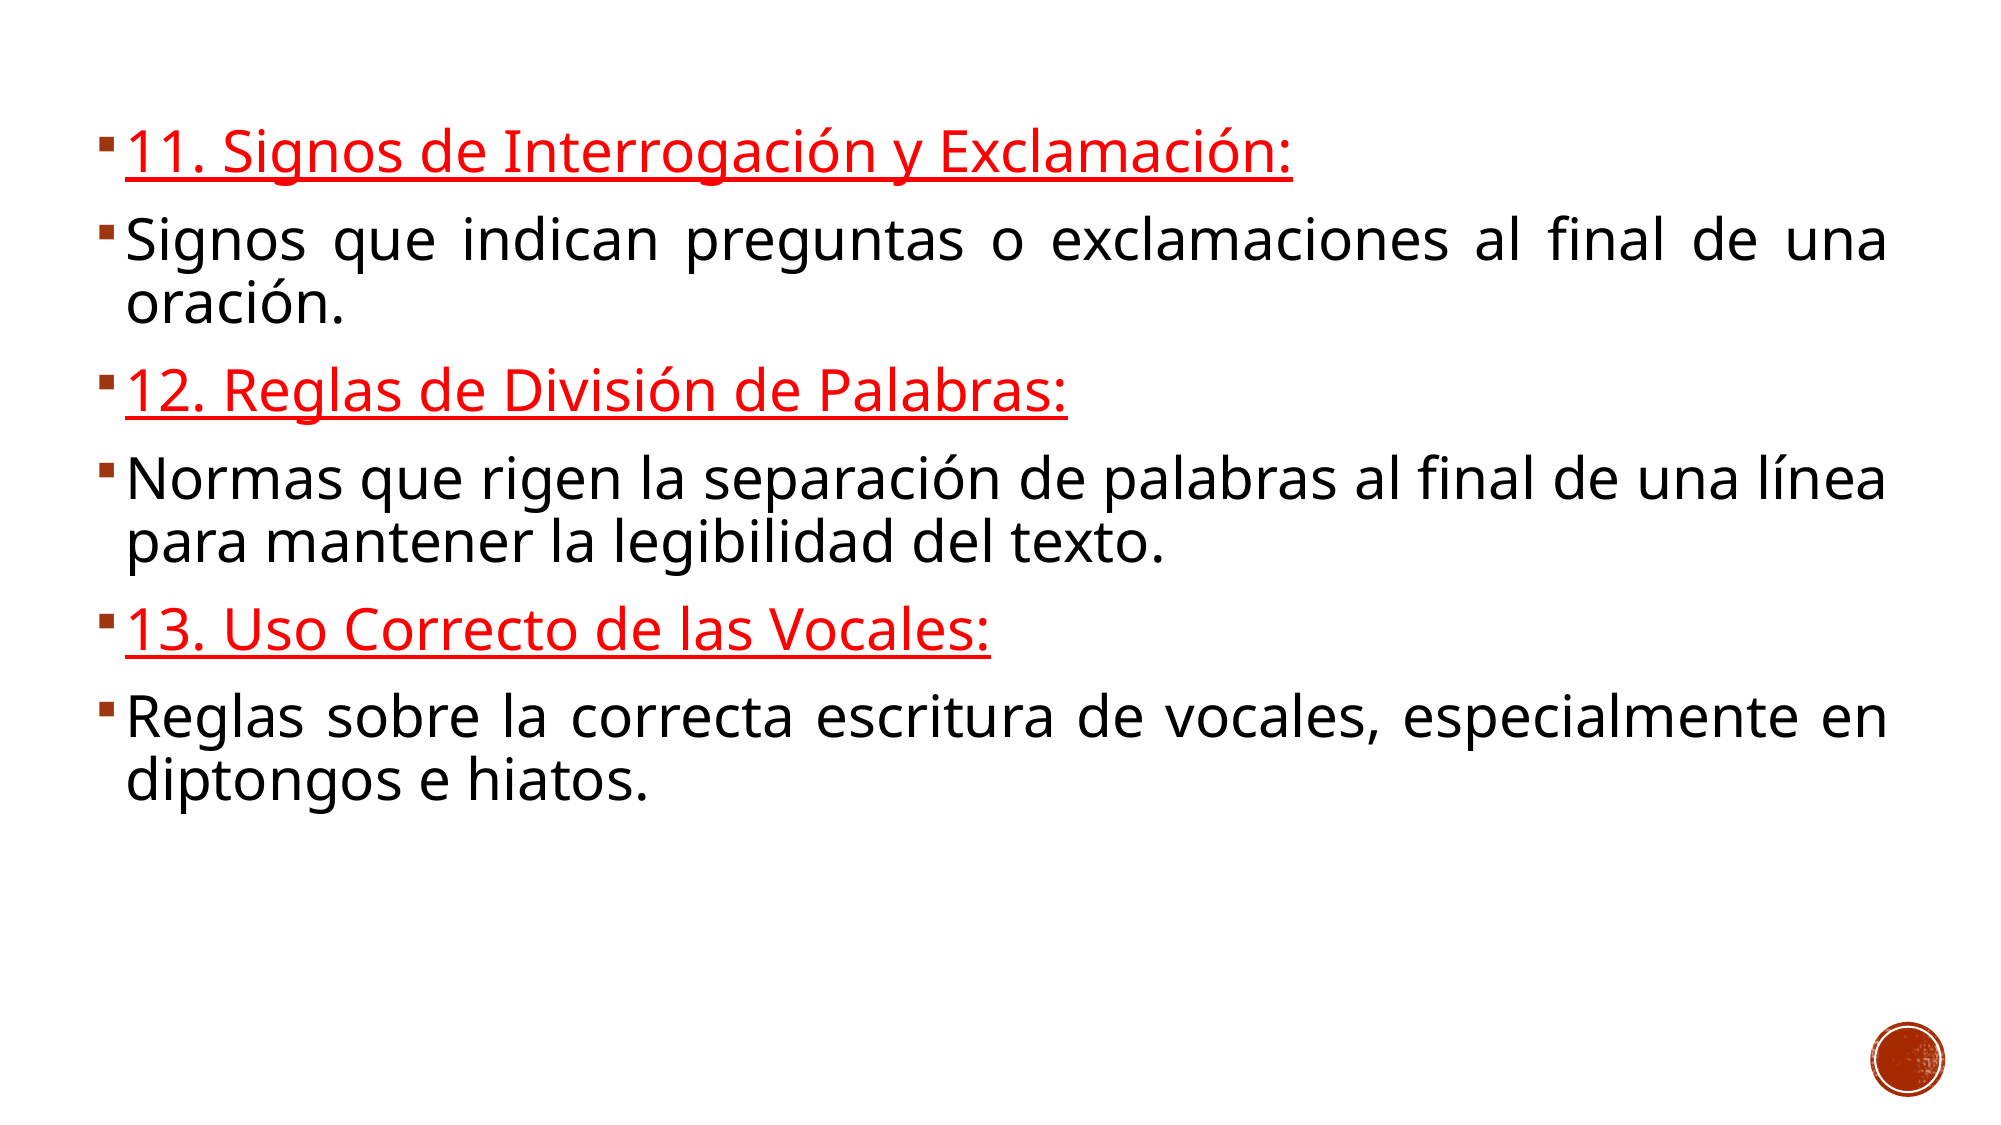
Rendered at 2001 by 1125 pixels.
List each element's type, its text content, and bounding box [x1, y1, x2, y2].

list 11. Signos de Interrogación y Exclamación: Signos que indican preguntas o exclamaciones al final de una oración. 12. Reglas de División de Palabras: Normas que rigen la separación de palabras al final de una línea para mantener la legibilidad del texto. 13. Uso Correcto de las Vocales: Reglas sobre la correcta escritura de vocales, especialmente en diptongos e hiatos. [80, 115, 1905, 1074]
